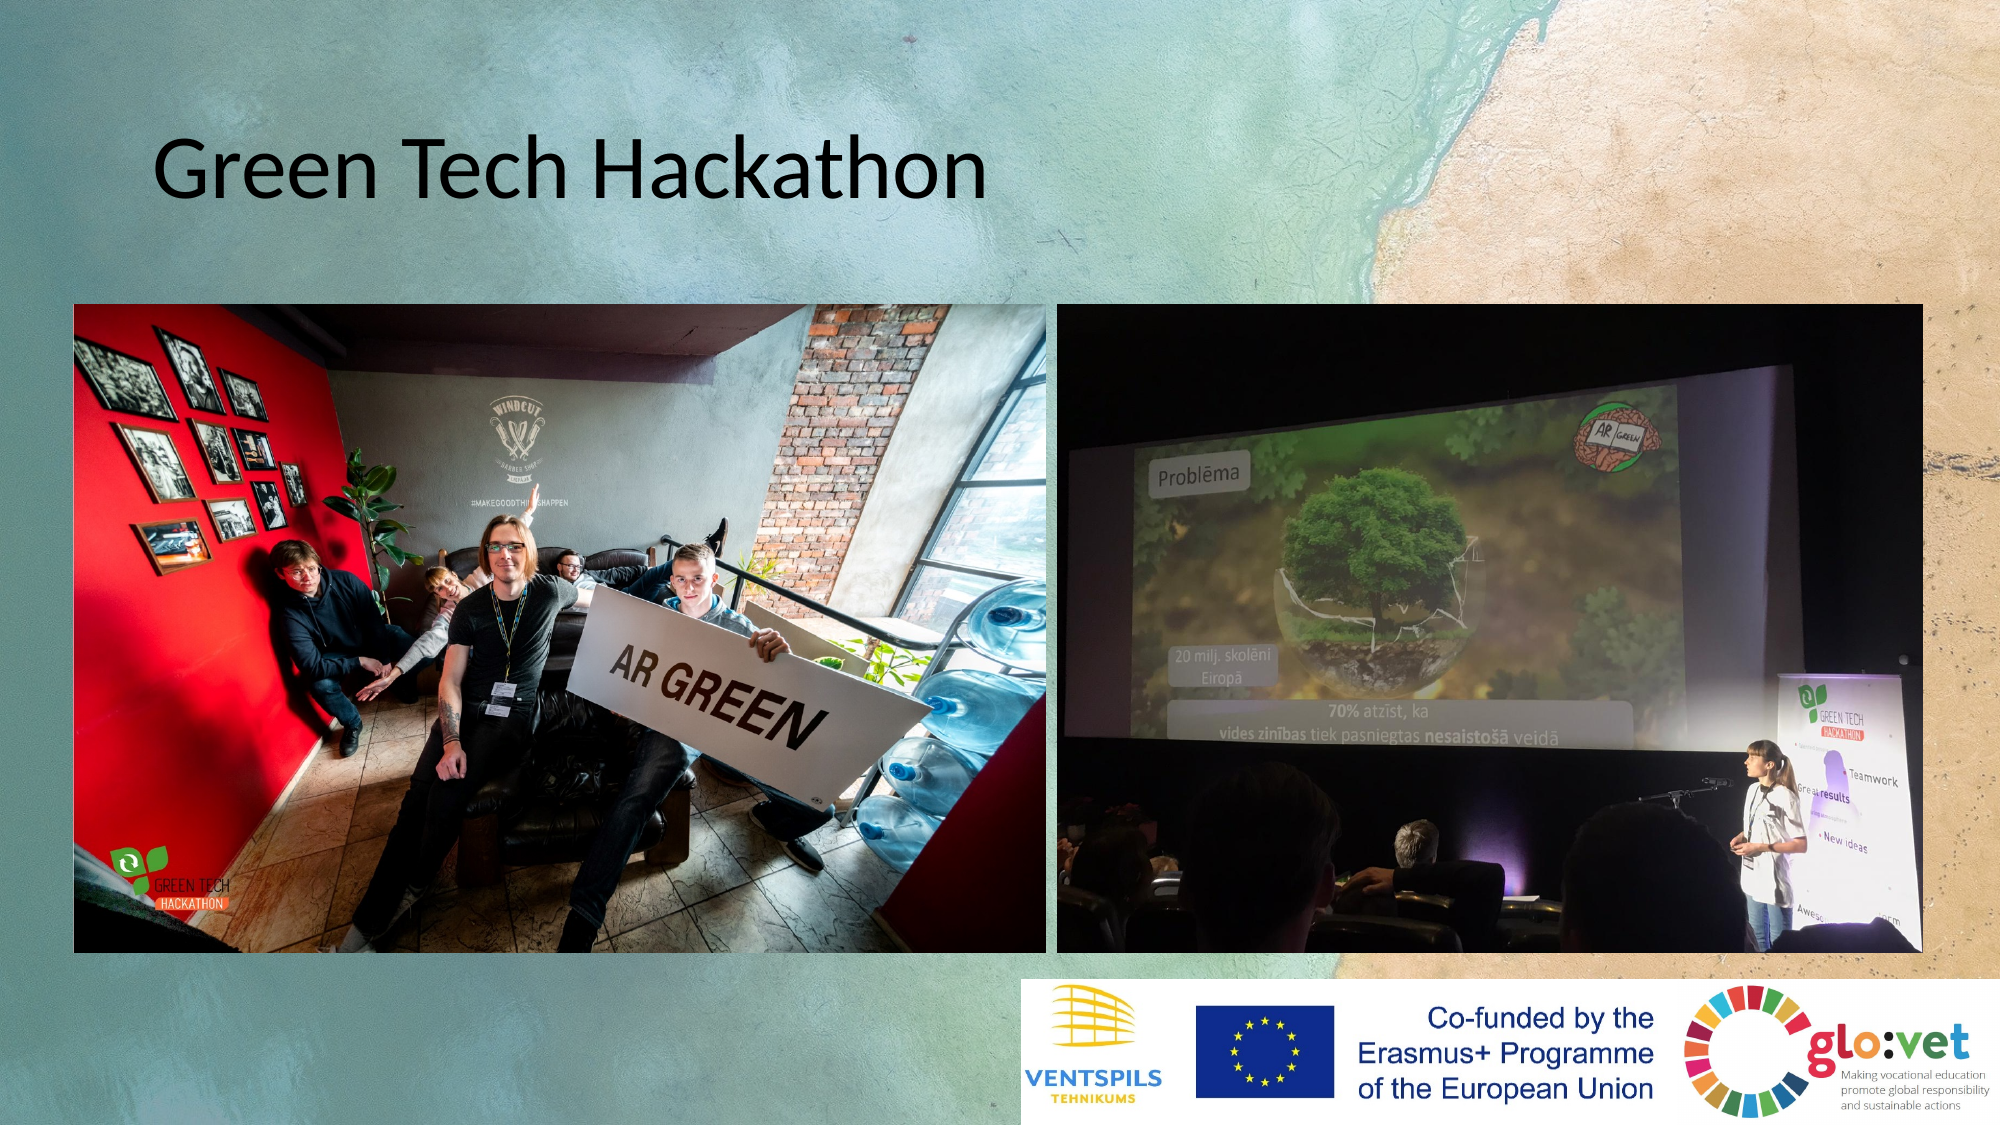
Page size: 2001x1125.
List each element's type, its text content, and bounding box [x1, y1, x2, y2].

title Green Tech Hackathon [137, 59, 1863, 278]
picture [1021, 979, 2000, 1125]
picture [1057, 304, 1923, 954]
picture [73, 304, 1047, 954]
